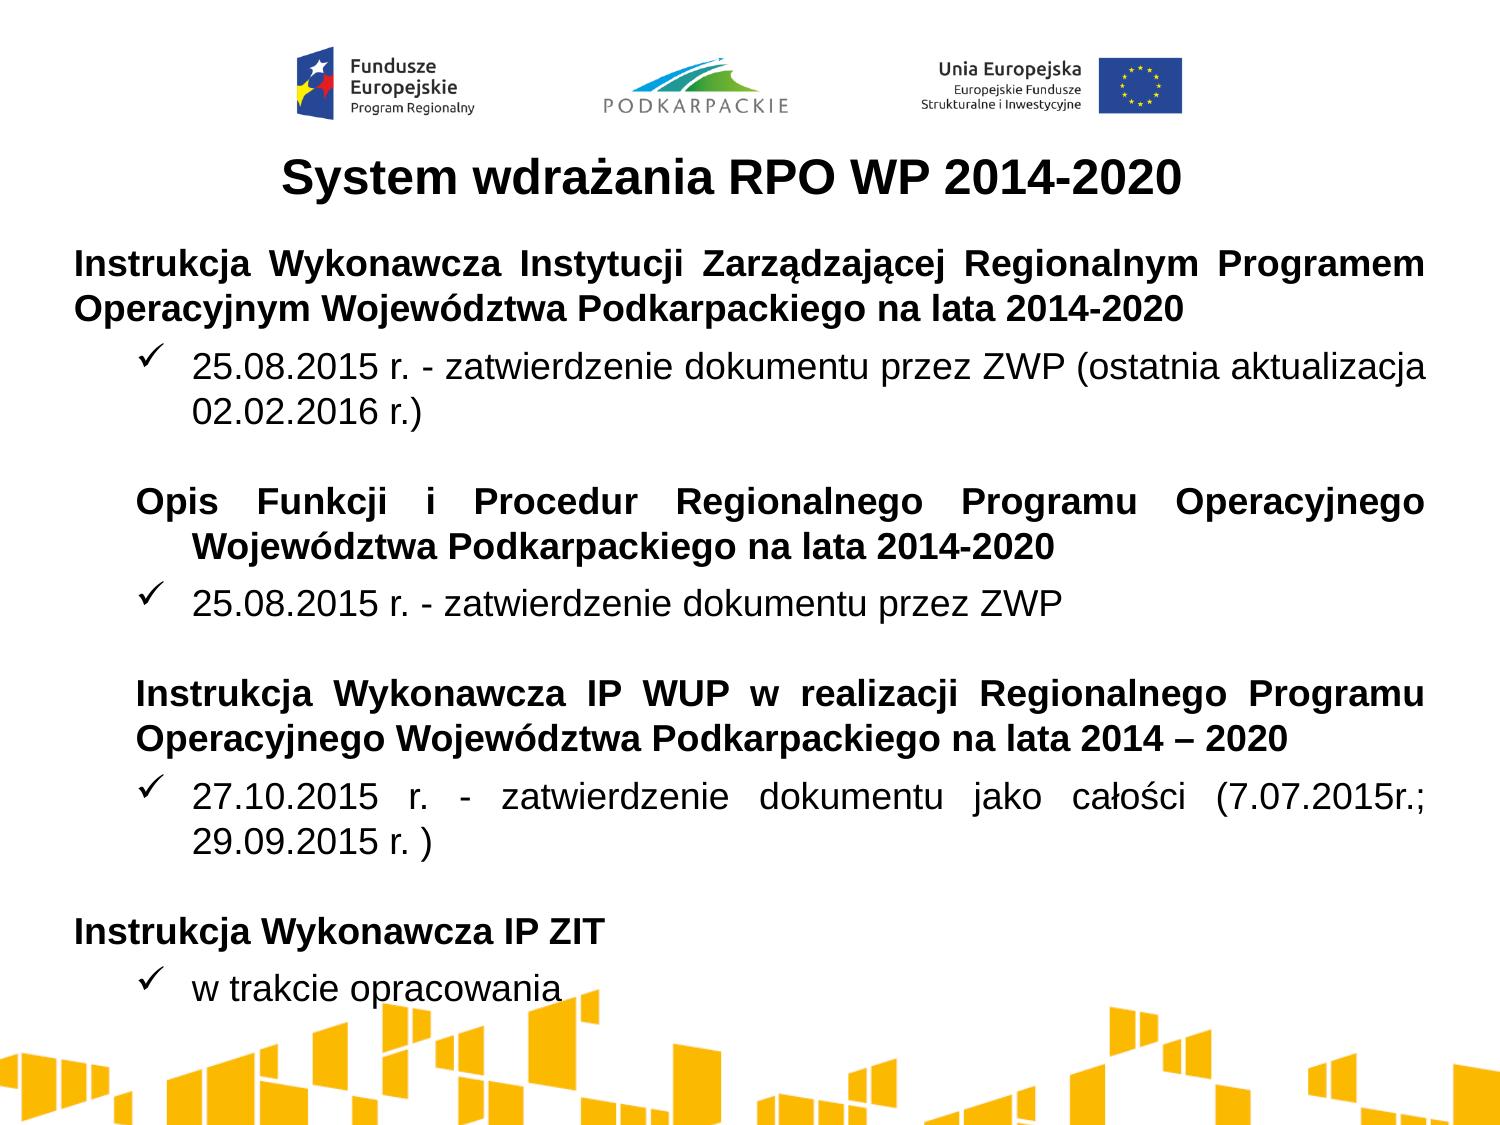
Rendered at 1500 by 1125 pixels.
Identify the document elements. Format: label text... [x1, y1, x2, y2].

picture [0, 980, 1500, 1125]
text_box Instrukcja Wykonawcza Instytucji Zarządzającej Regionalnym Programem Operacyjnym Województwa Podkarpackiego na lata 2014-2020 25.08.2015 r. - zatwierdzenie dokumentu przez ZWP (ostatnia aktualizacja 02.02.2016 r.) Opis Funkcji i Procedur Regionalnego Programu Operacyjnego Województwa Podkarpackiego na lata 2014-2020 25.08.2015 r. - zatwierdzenie dokumentu przez ZWP Instrukcja Wykonawcza IP WUP w realizacji Regionalnego Programu Operacyjnego Województwa Podkarpackiego na lata 2014 – 2020 27.10.2015 r. - zatwierdzenie dokumentu jako całości (7.07.2015r.; 29.09.2015 r. ) Instrukcja Wykonawcza IP ZIT w trakcie opracowania [58, 231, 1442, 979]
picture [265, 25, 1212, 150]
text_box System wdrażania RPO WP 2014-2020 [123, 137, 1341, 212]
